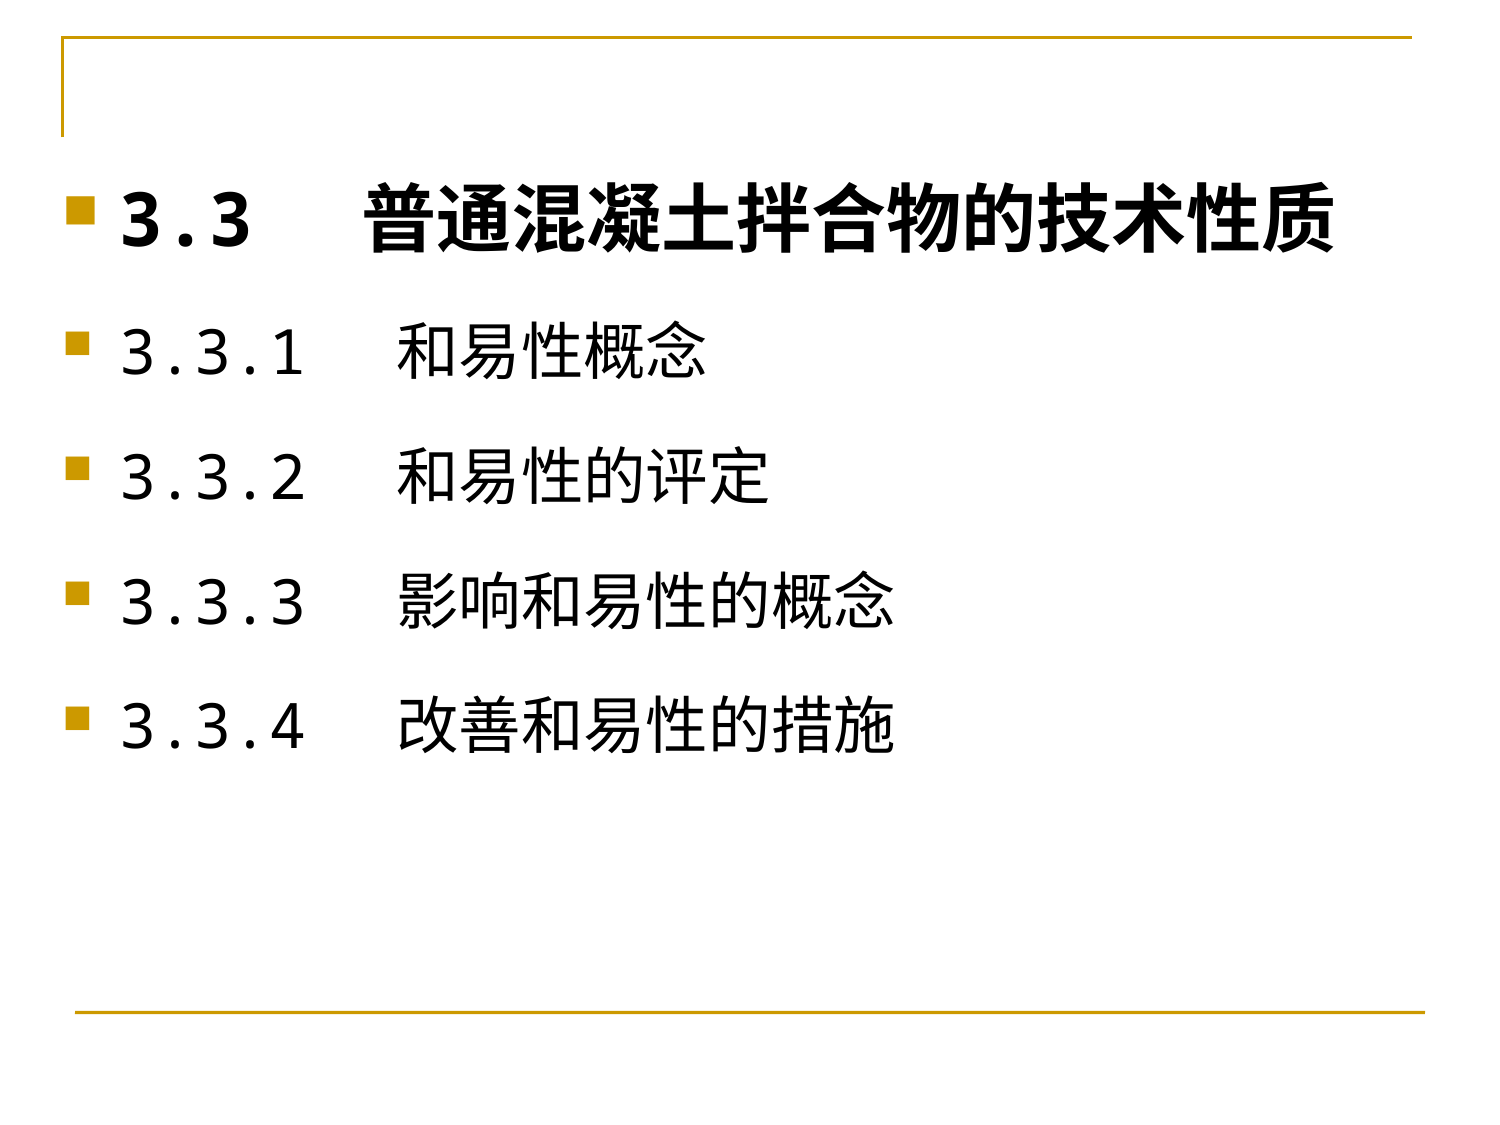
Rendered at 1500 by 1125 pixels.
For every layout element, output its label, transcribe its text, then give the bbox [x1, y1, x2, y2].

list 3.3 普通混凝土拌合物的技术性质 3.3.1 和易性概念 3.3.2 和易性的评定 3.3.3 影响和易性的概念 3.3.4 改善和易性的措施 [47, 164, 1398, 908]
